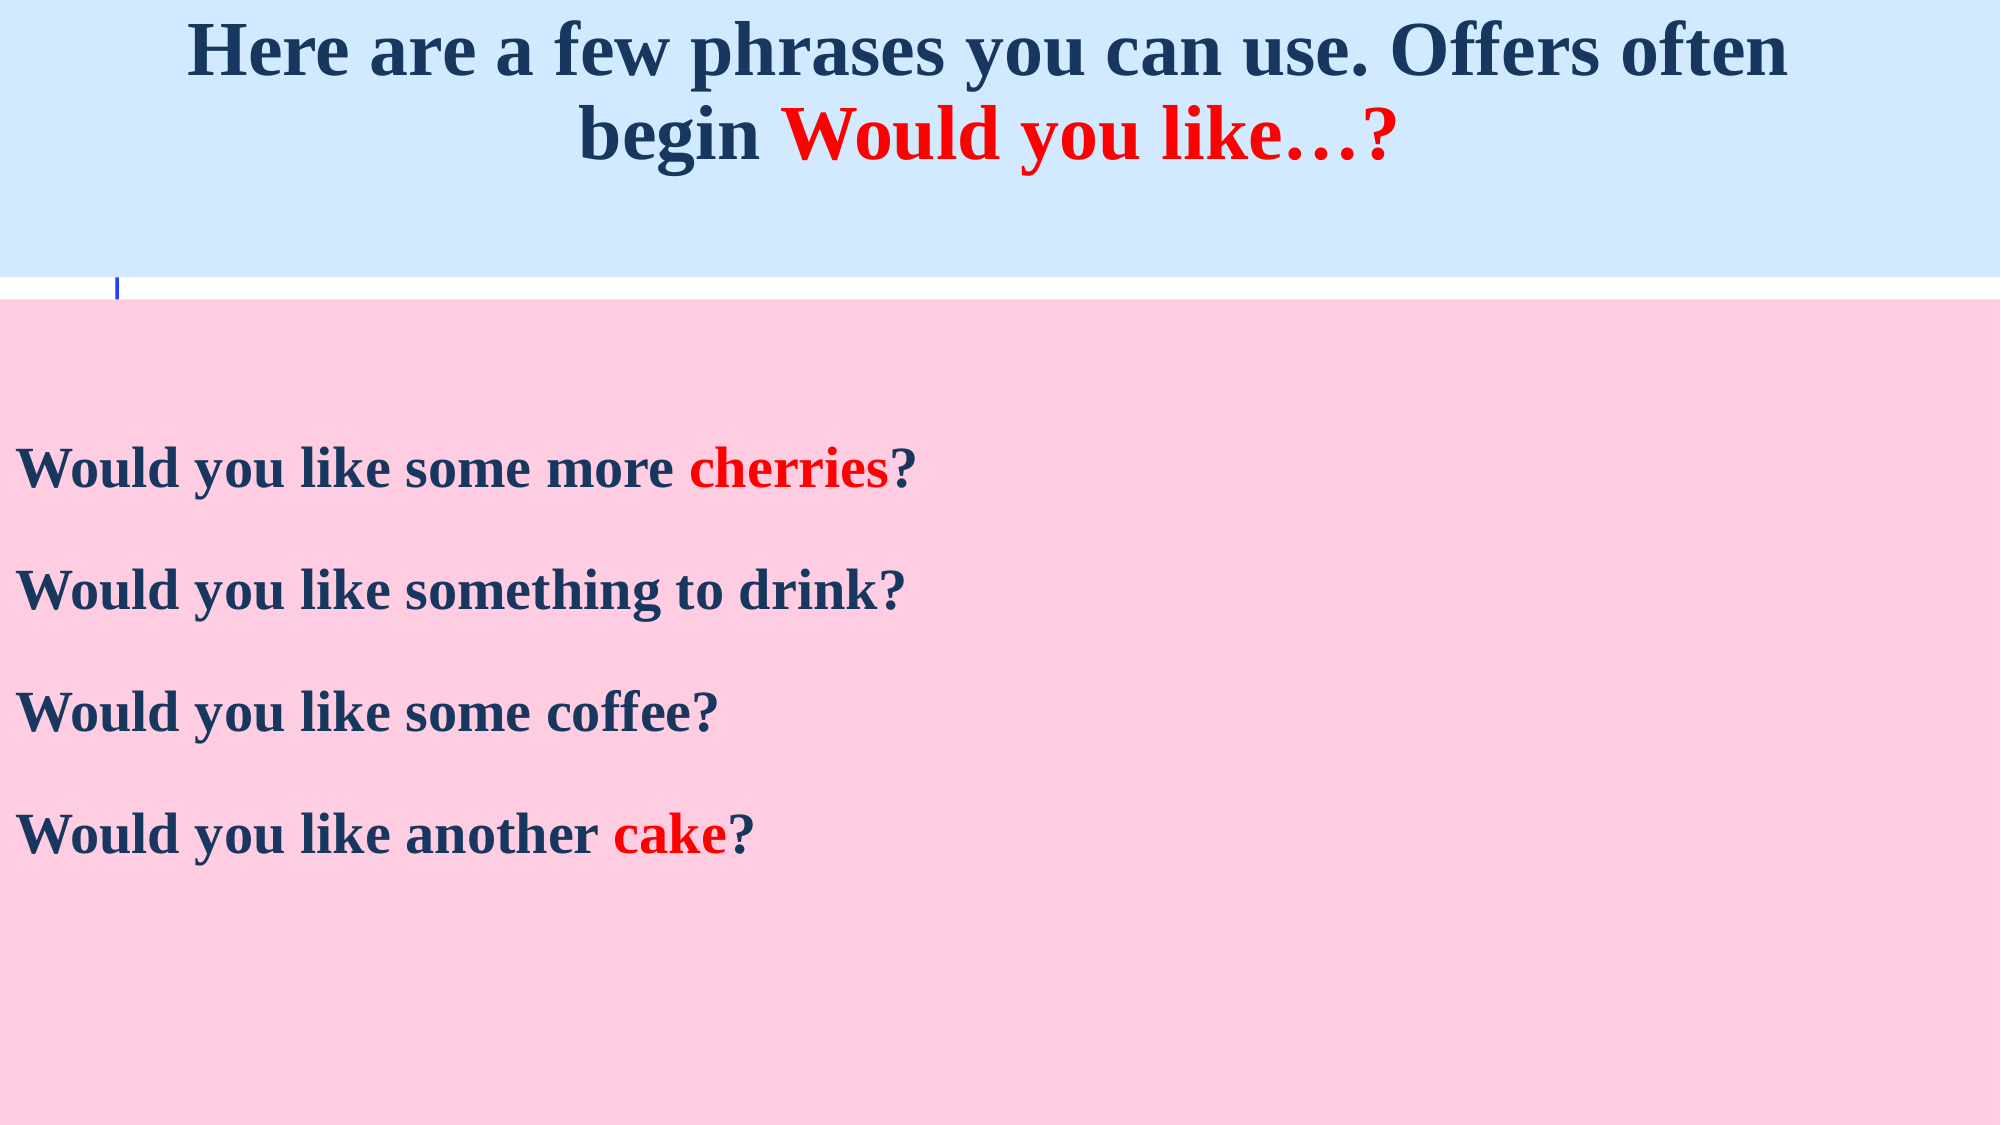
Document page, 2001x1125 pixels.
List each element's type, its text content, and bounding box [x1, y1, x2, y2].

list Would you like some more cherries? Would you like something to drink? Would you like some coffee? Would you like another cake? [0, 299, 2000, 1125]
title Here are a few phrases you can use. Offers often begin Would you like…? [0, 0, 2000, 278]
